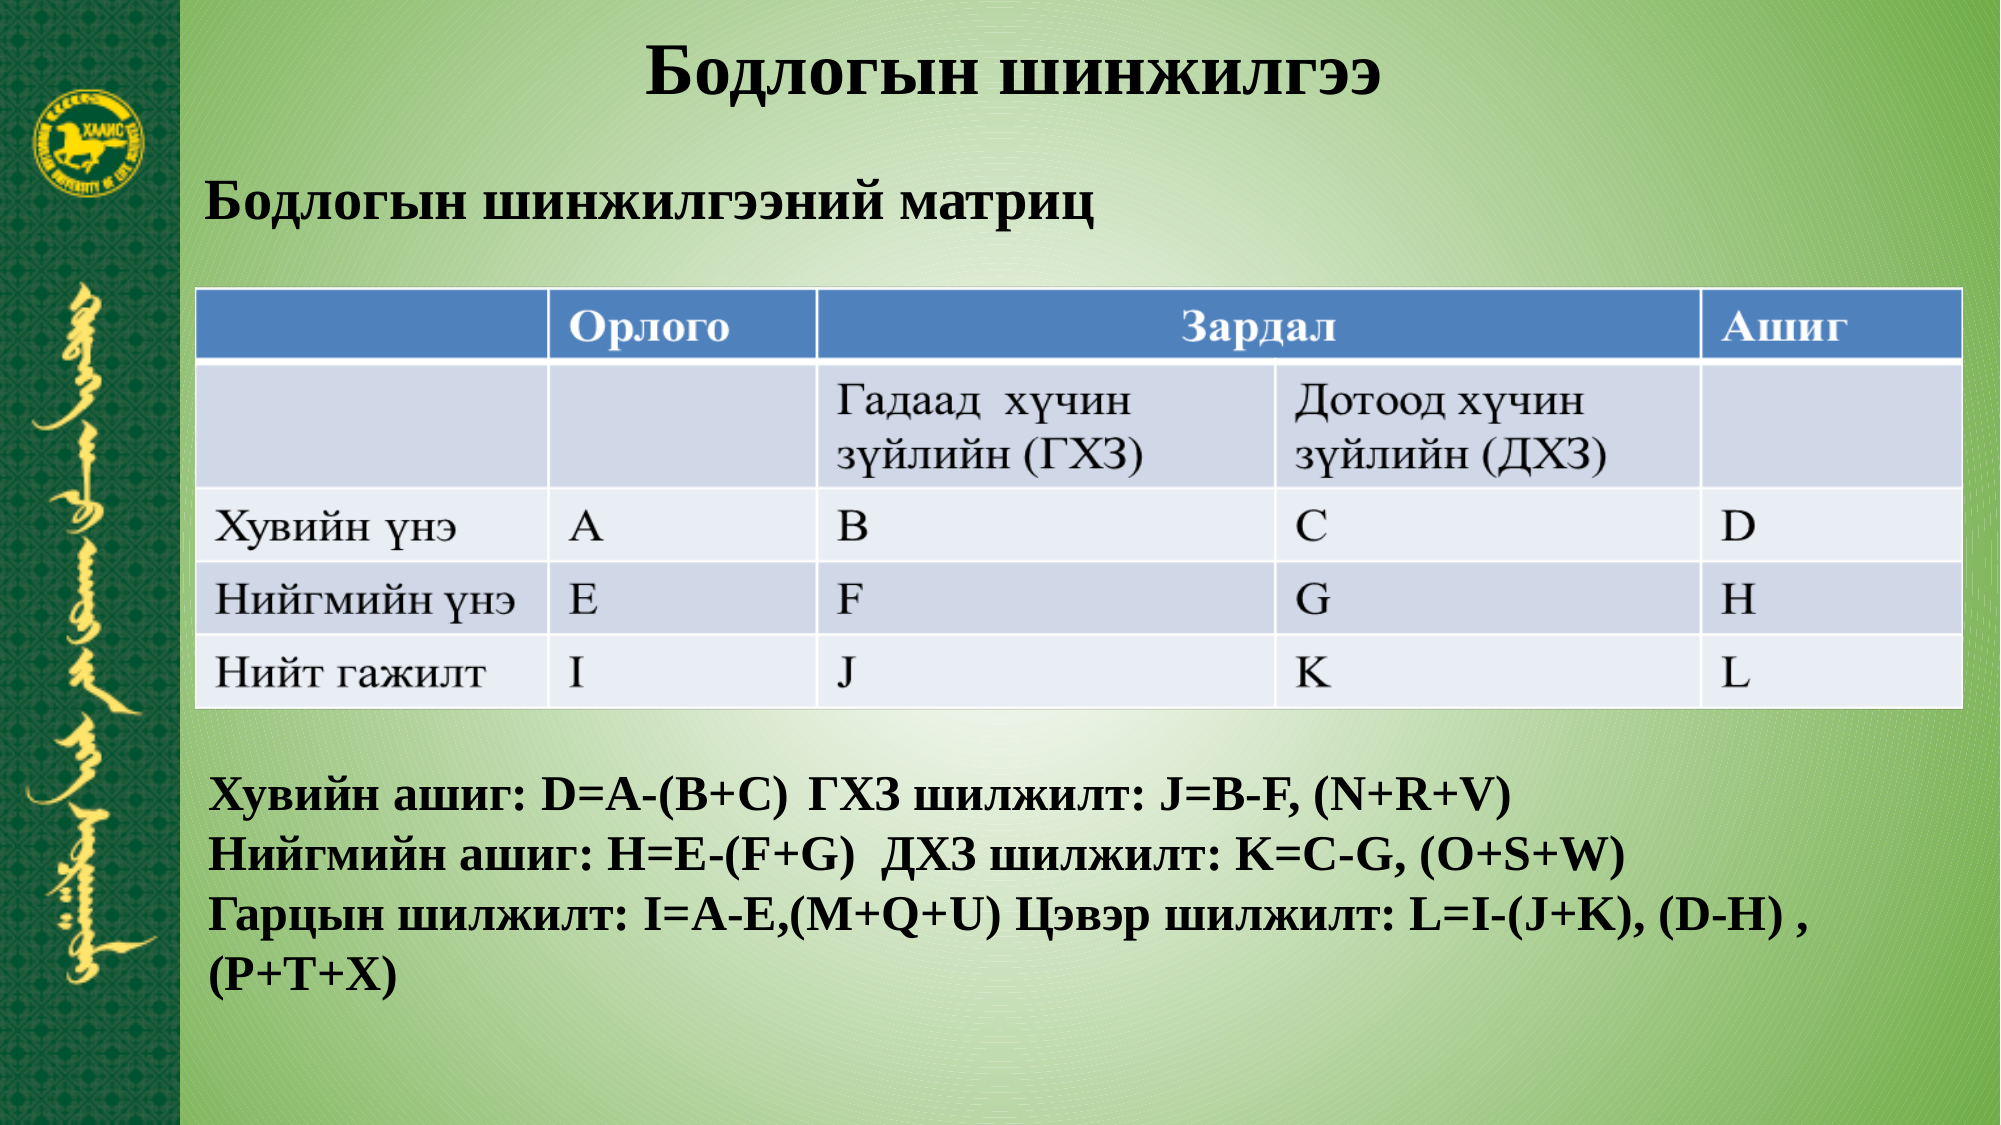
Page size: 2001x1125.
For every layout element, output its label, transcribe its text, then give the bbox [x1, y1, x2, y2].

text_box Бодлогын шинжилгээний матриц [190, 153, 1266, 239]
text_box Бодлогын шинжилгээ [339, 12, 1689, 118]
picture [195, 283, 1963, 726]
picture [0, 0, 180, 1125]
text_box Хувийн ашиг: D=A-(B+C) ГХЗ шилжилт: J=B-F, (N+R+V) Нийгмийн ашиг: H=E-(F+G) ДХЗ шилжилт: K=C-G, (O+S+W) Гарцын шилжилт: I=A-E,(M+Q+U) Цэвэр шилжилт: L=I-(J+K), (D-H) ,(P+T+X) [193, 753, 1963, 1069]
